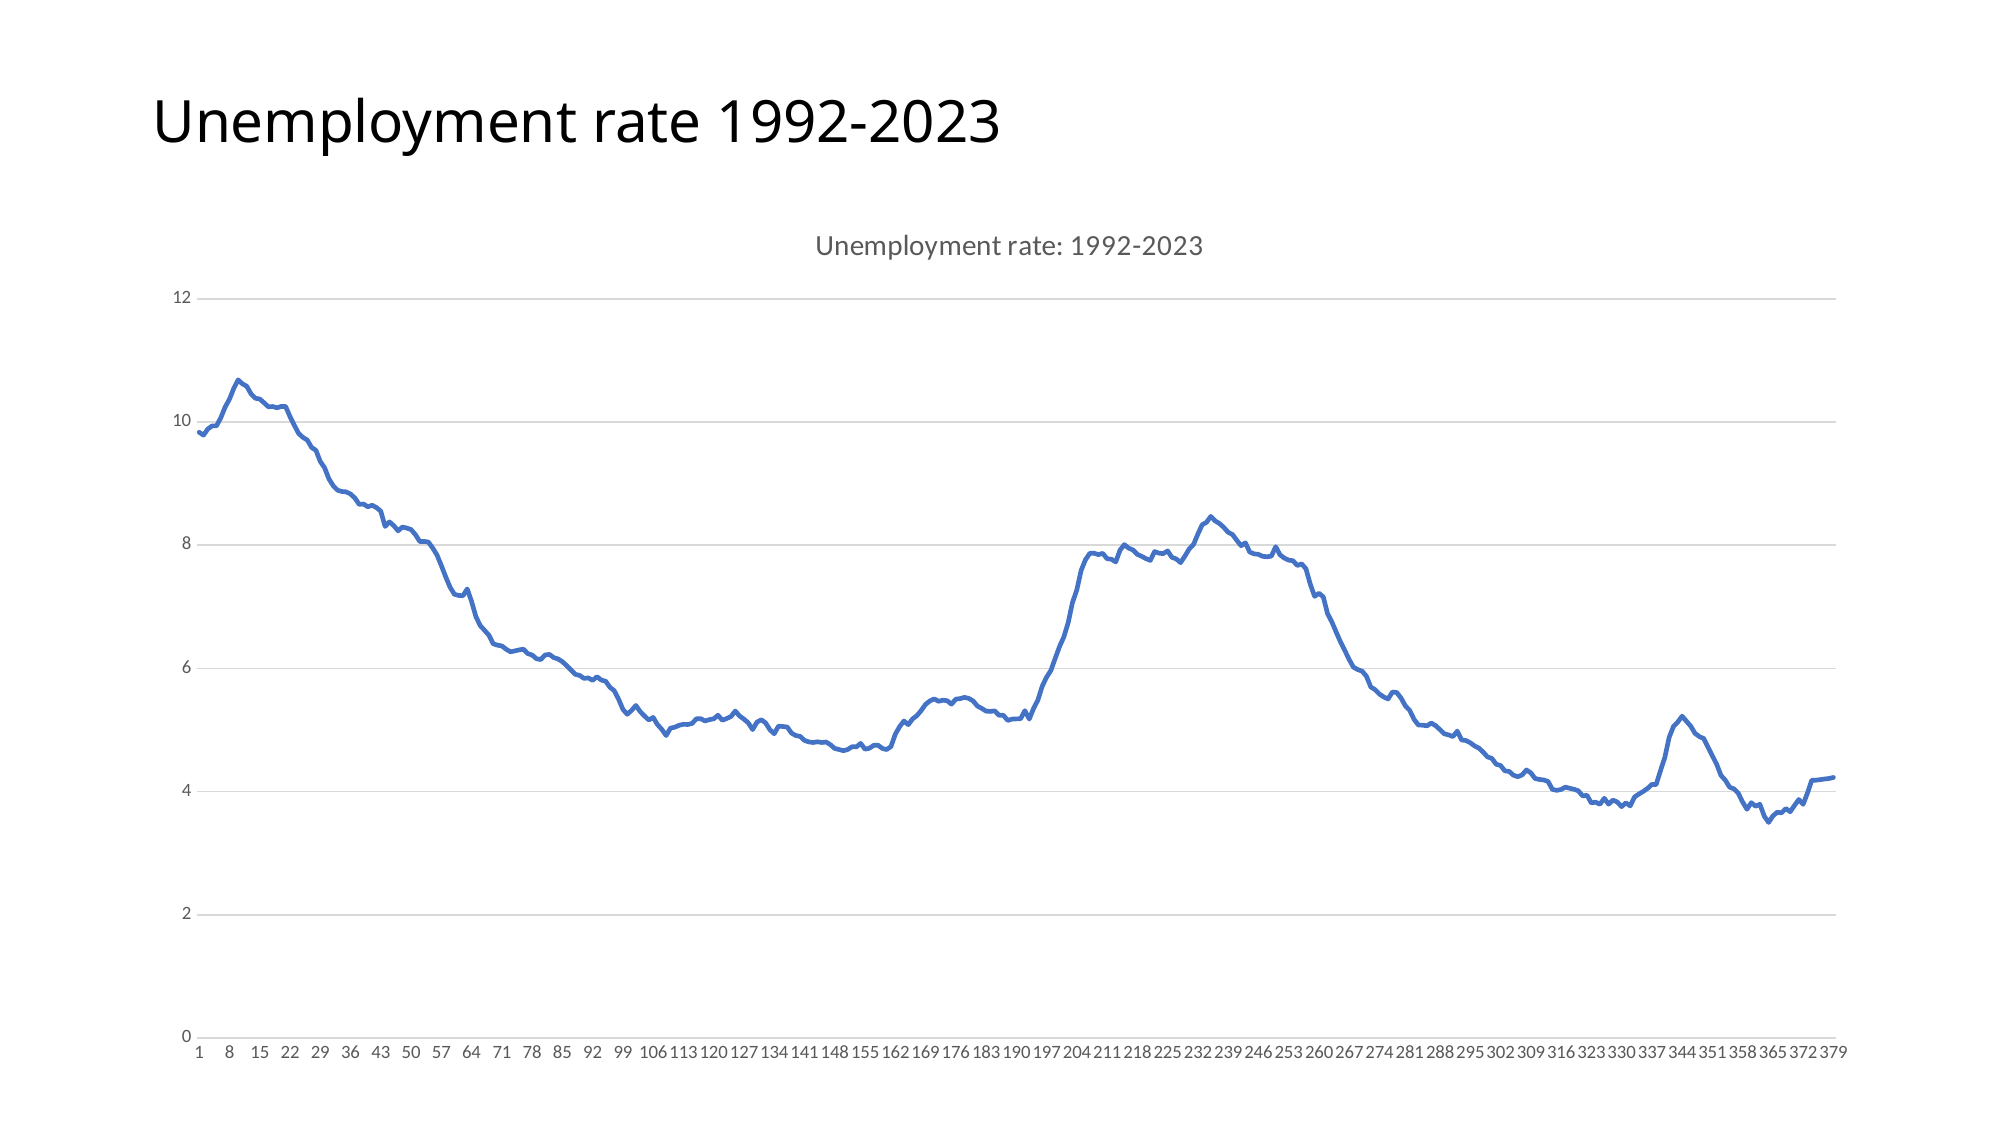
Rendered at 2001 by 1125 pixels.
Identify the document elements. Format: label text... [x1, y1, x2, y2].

chart [137, 198, 1883, 1081]
title Unemployment rate 1992-2023 [137, 59, 1863, 187]
